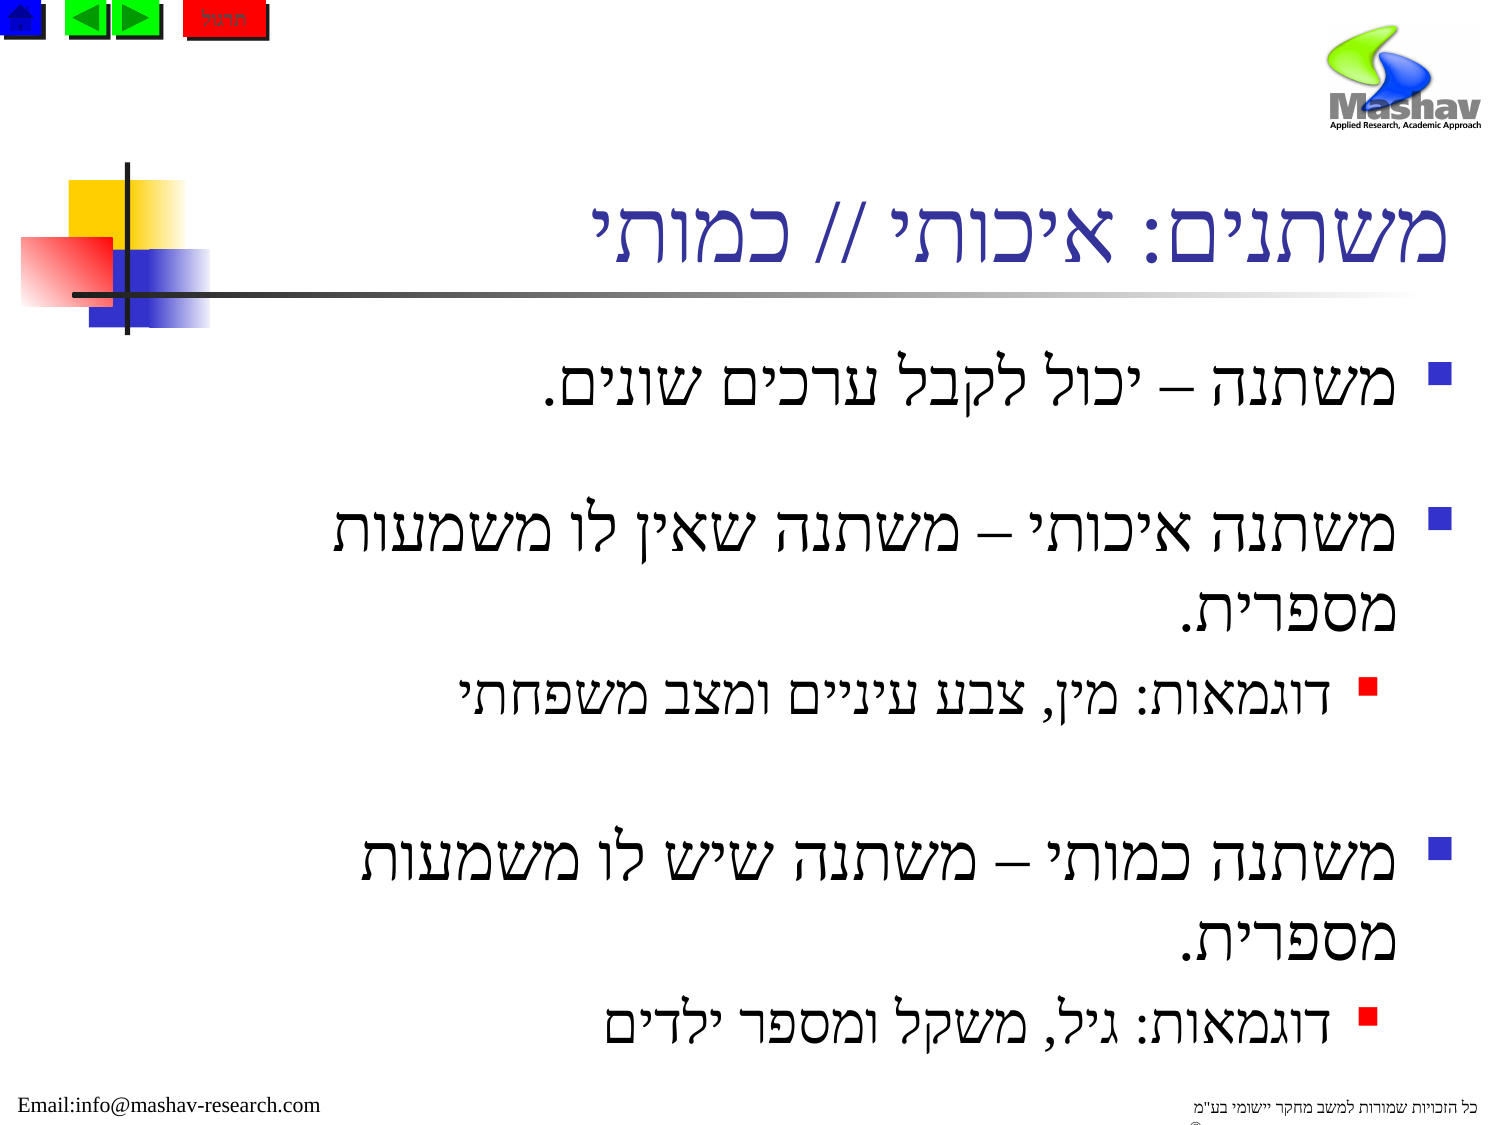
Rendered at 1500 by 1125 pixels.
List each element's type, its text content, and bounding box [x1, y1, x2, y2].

title משתנים: איכותי // כמותי [188, 188, 1468, 289]
text_box תרגול [183, 0, 266, 37]
list משתנה – יכול לקבל ערכים שונים. משתנה איכותי – משתנה שאין לו משמעות מספרית. דוגמאות: מין, צבע עיניים ומצב משפחתי משתנה כמותי – משתנה שיש לו משמעות מספרית. דוגמאות: גיל, משקל ומספר ילדים [193, 330, 1471, 1071]
picture [1324, 23, 1481, 130]
